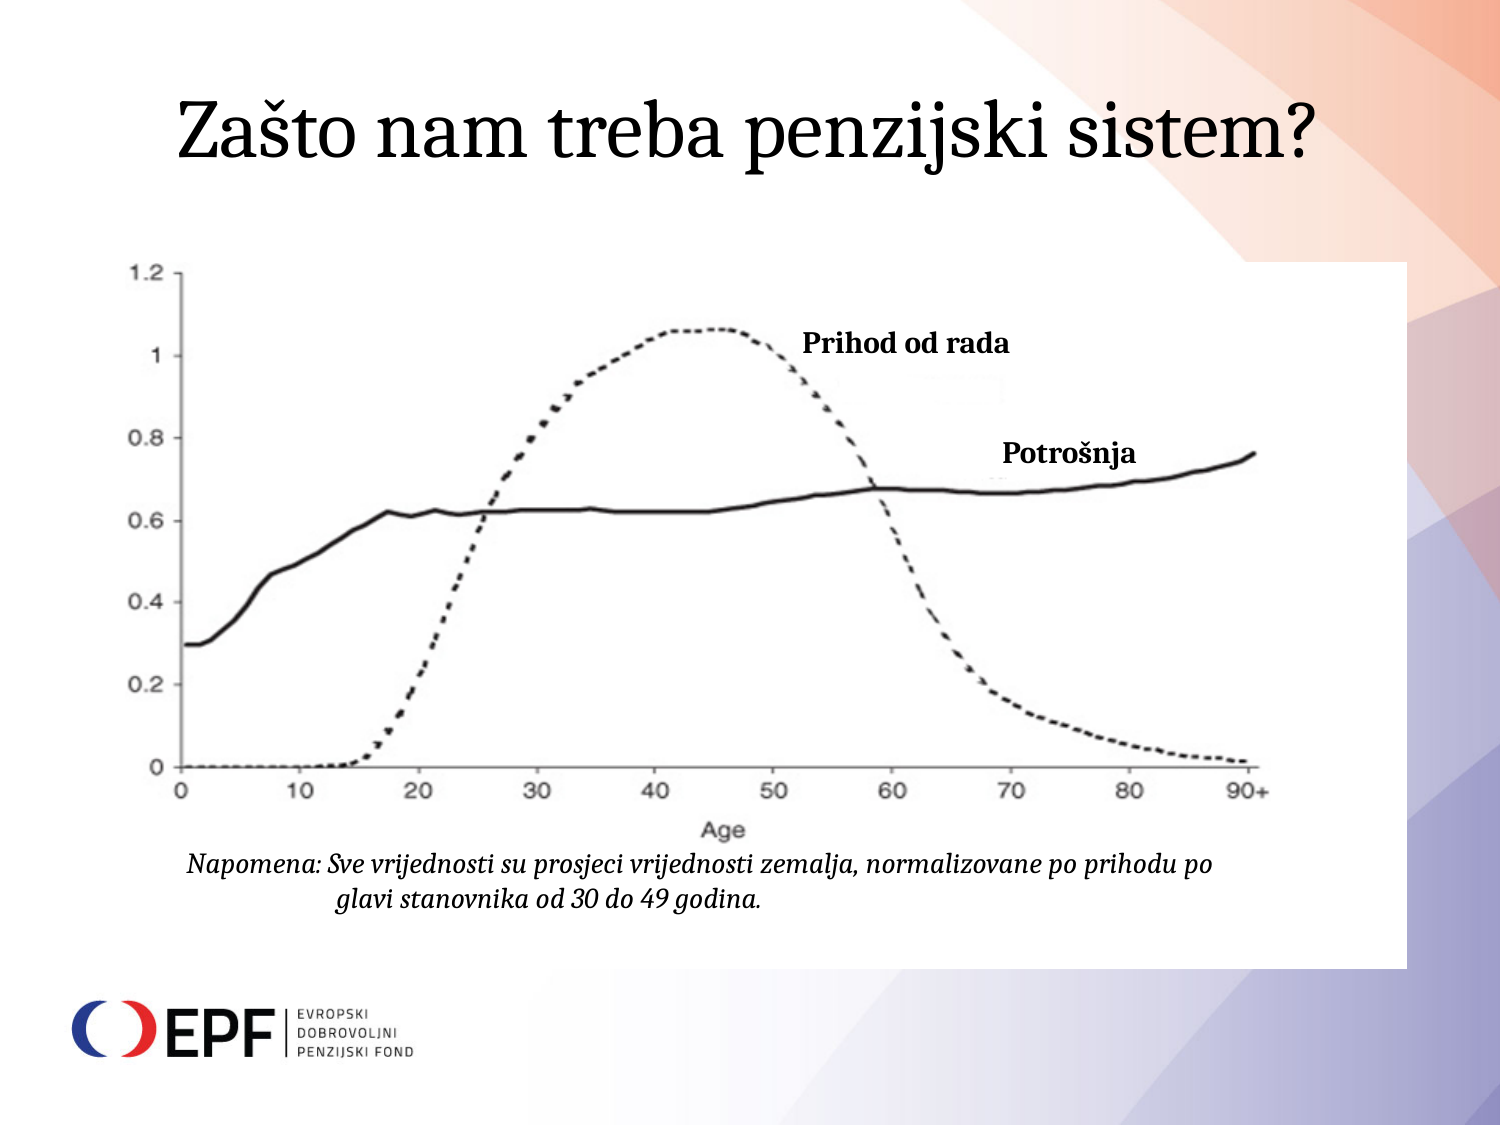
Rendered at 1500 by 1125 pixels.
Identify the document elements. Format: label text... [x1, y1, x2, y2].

title Zašto nam treba penzijski sistem? [75, 30, 1425, 218]
picture [0, 0, 1500, 1125]
